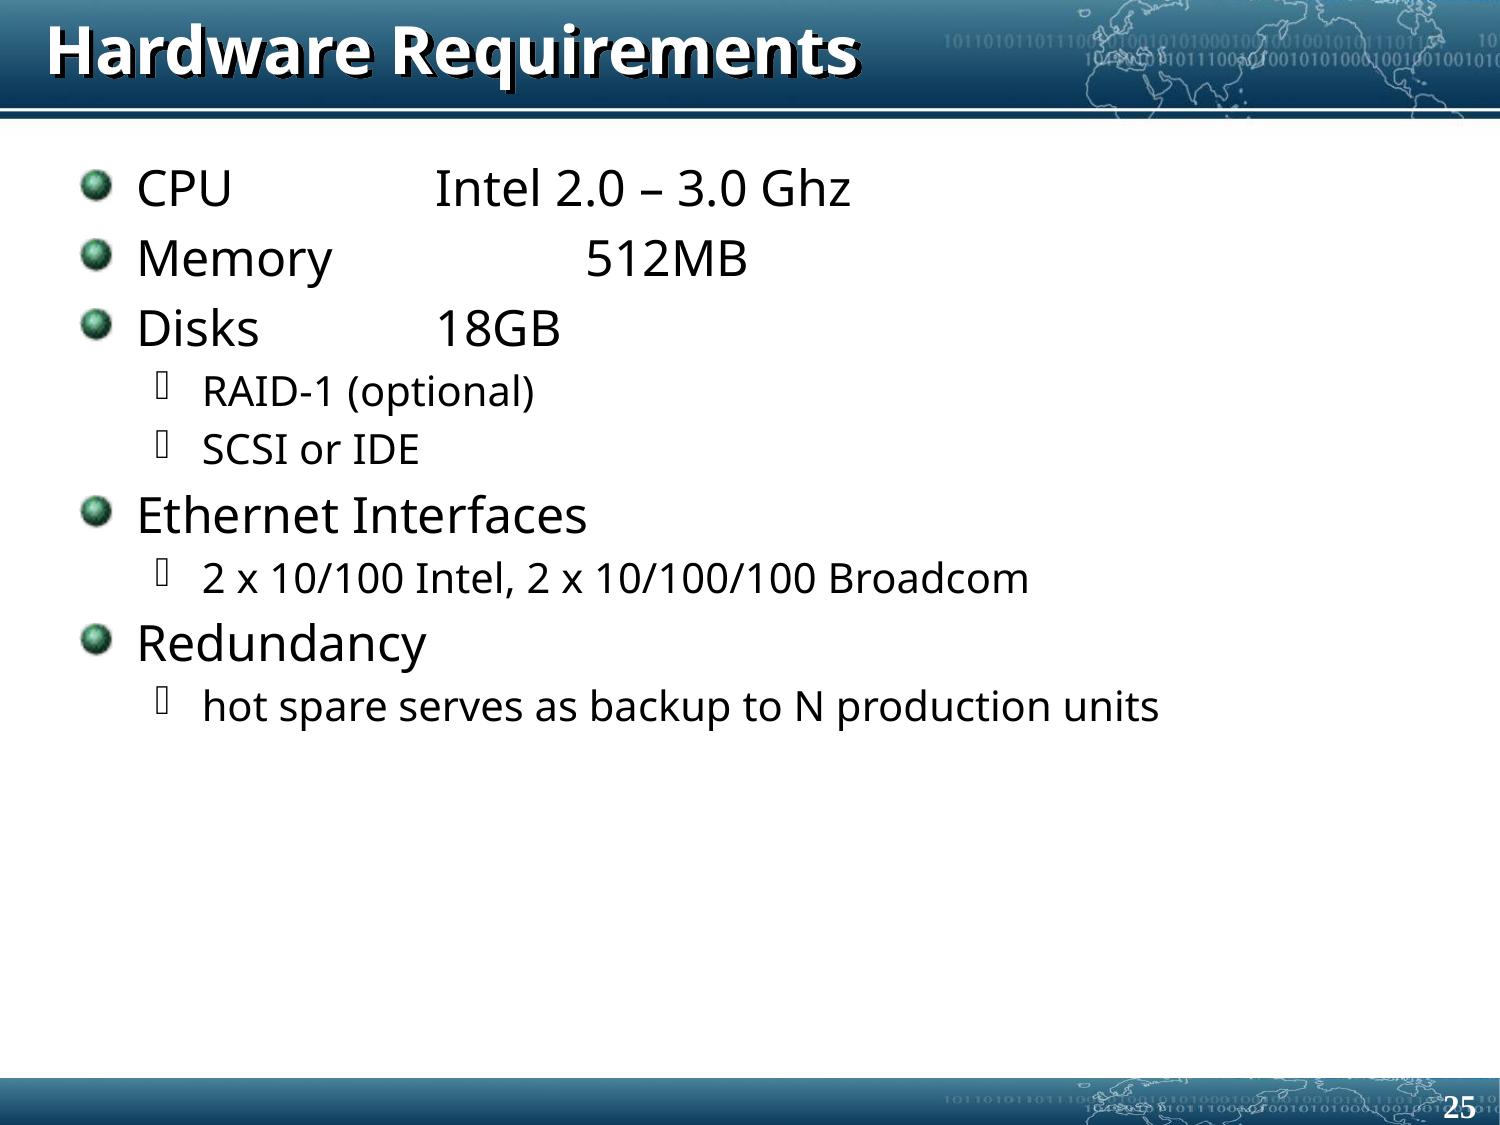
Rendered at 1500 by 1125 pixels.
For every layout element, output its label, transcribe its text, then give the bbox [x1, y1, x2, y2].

picture [79, 495, 115, 531]
picture [79, 169, 115, 205]
list CPU Intel 2.0 – 3.0 Ghz Memory 512MB Disks 18GB RAID-1 (optional) SCSI or IDE Ethernet Interfaces 2 x 10/100 Intel, 2 x 10/100/100 Broadcom Redundancy hot spare serves as backup to N production units [64, 148, 1459, 1071]
picture [79, 238, 115, 275]
title Hardware Requirements [29, 0, 1214, 189]
picture [0, 0, 1500, 1125]
picture [79, 623, 115, 659]
picture [79, 308, 115, 344]
